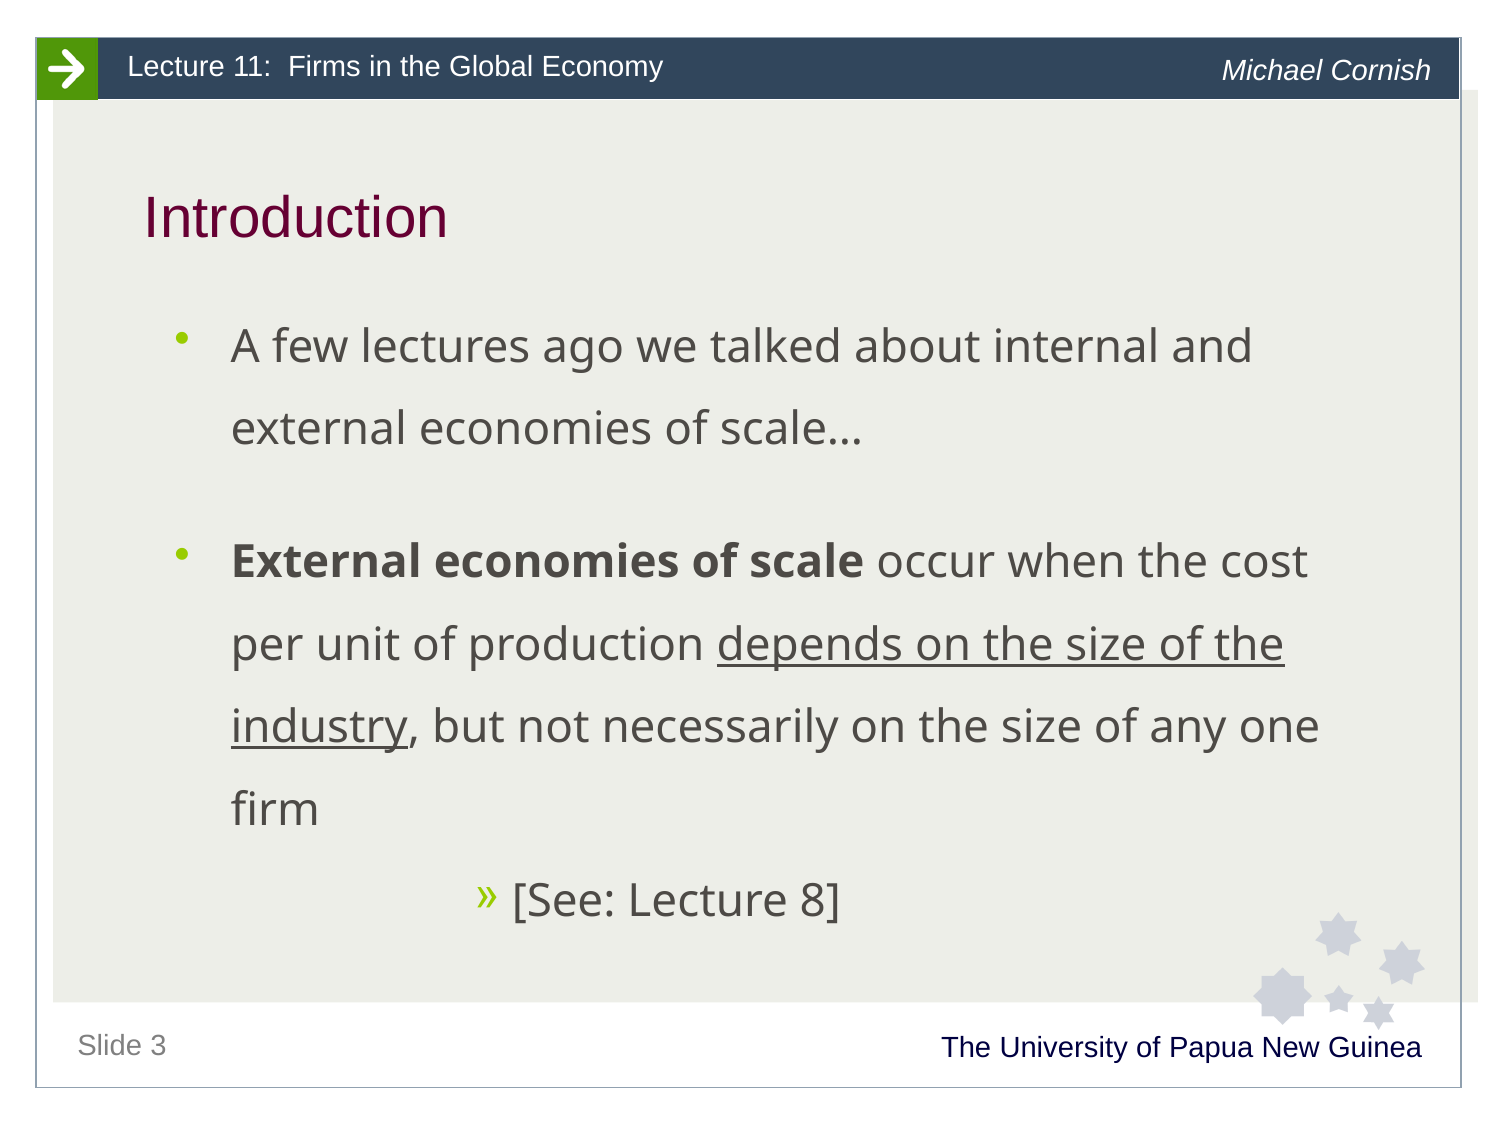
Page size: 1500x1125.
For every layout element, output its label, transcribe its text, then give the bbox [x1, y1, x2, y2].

list A few lectures ago we talked about internal and external economies of scale… External economies of scale occur when the cost per unit of production depends on the size of the industry, but not necessarily on the size of any one firm [See: Lecture 8] [159, 281, 1360, 817]
picture [1253, 912, 1425, 1030]
title Introduction [128, 187, 1348, 300]
picture [37, 38, 98, 100]
